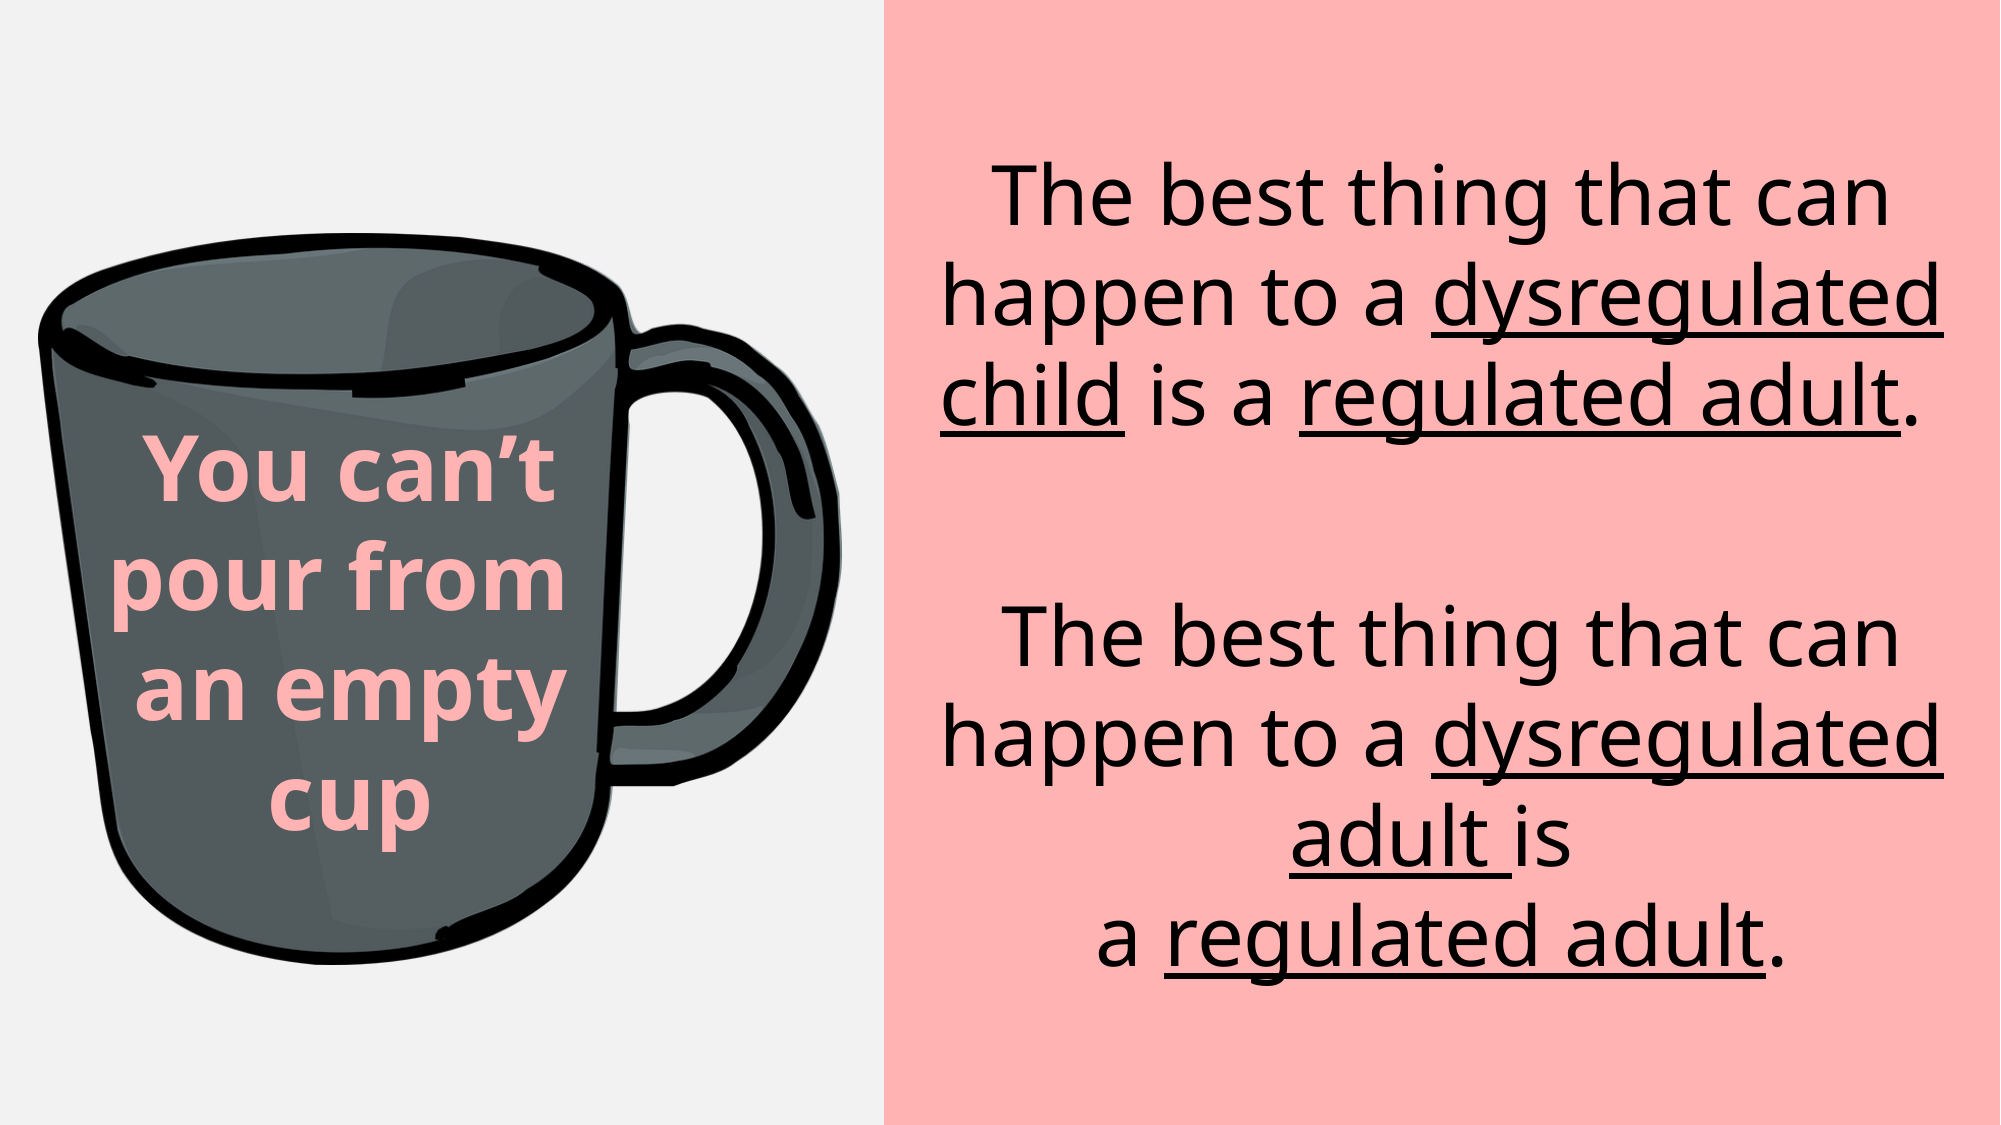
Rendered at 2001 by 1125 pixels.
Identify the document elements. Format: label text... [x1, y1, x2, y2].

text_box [38, 234, 842, 965]
list The best thing that can happen to a dysregulated child is a regulated adult. The best thing that can happen to a dysregulated adult is a regulated adult. [884, 0, 2000, 1125]
